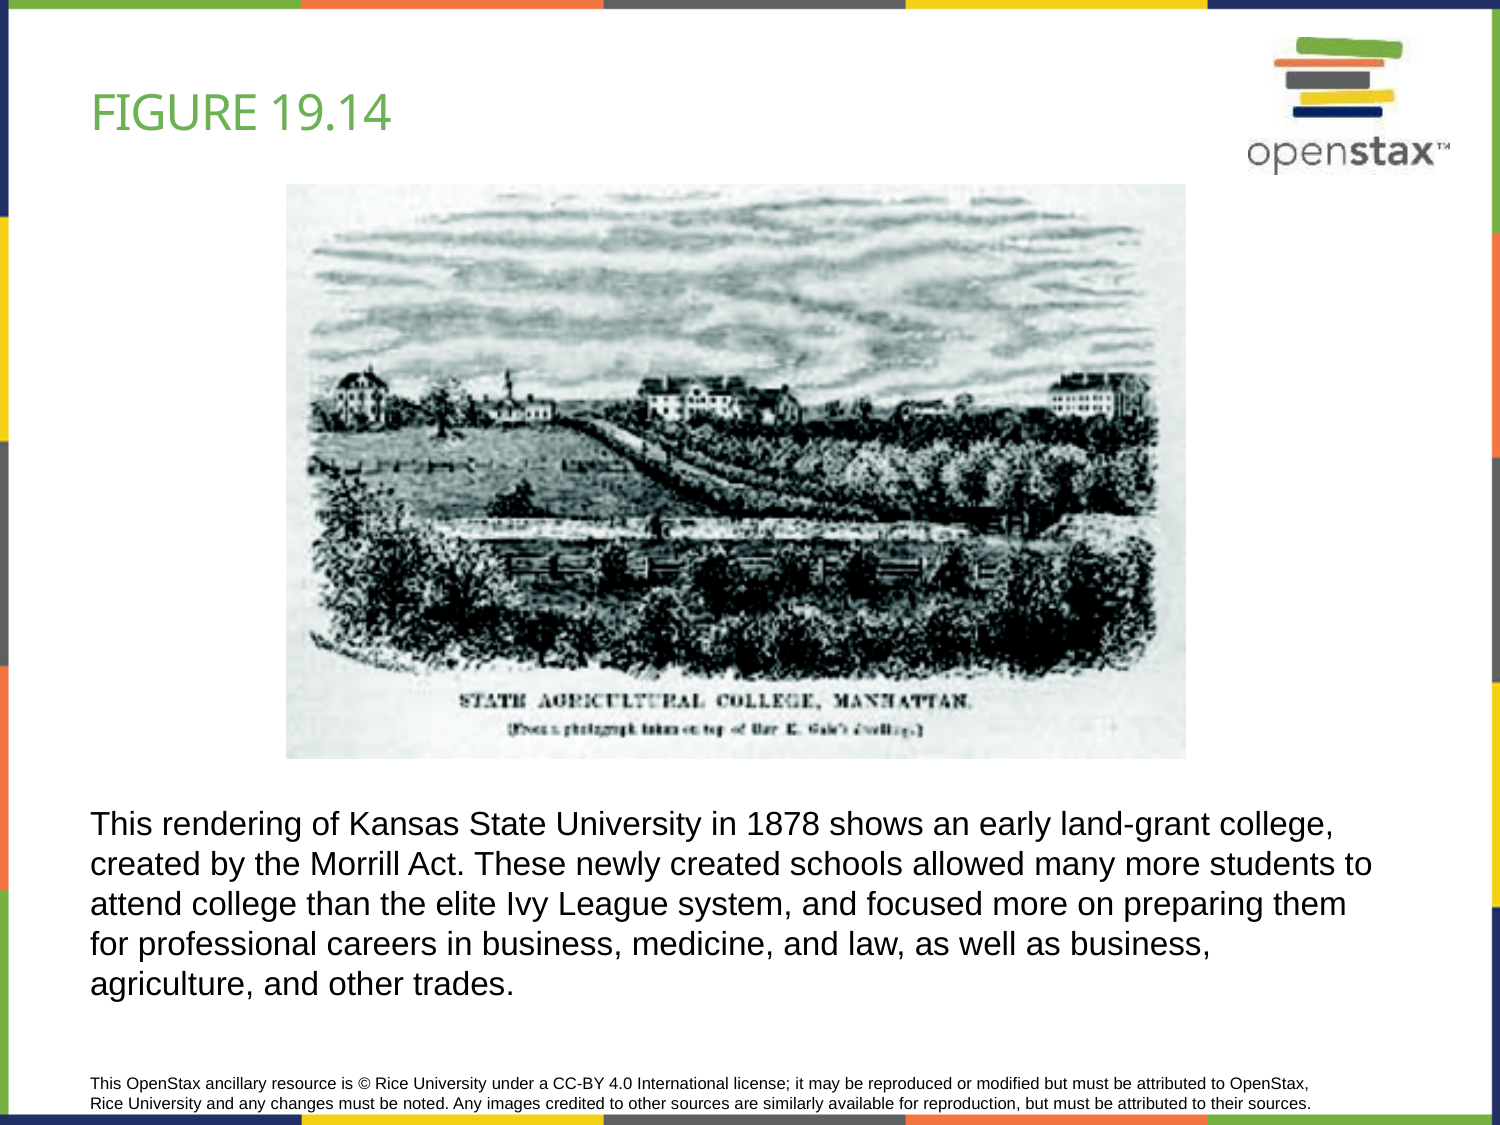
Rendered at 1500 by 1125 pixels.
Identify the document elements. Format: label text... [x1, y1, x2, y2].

footer This OpenStax ancillary resource is © Rice University under a CC-BY 4.0 International license; it may be reproduced or modified but must be attributed to OpenStax, Rice University and any changes must be noted. Any images credited to other sources are similarly available for reproduction, but must be attributed to their sources. [75, 1065, 1350, 1112]
title Figure 19.14 [75, 39, 1246, 148]
picture [0, 0, 1500, 1125]
list This rendering of Kansas State University in 1878 shows an early land-grant college, created by the Morrill Act. These newly created schools allowed many more students to attend college than the elite Ivy League system, and focused more on preparing them for professional careers in business, medicine, and law, as well as business, agriculture, and other trades. [75, 794, 1398, 986]
